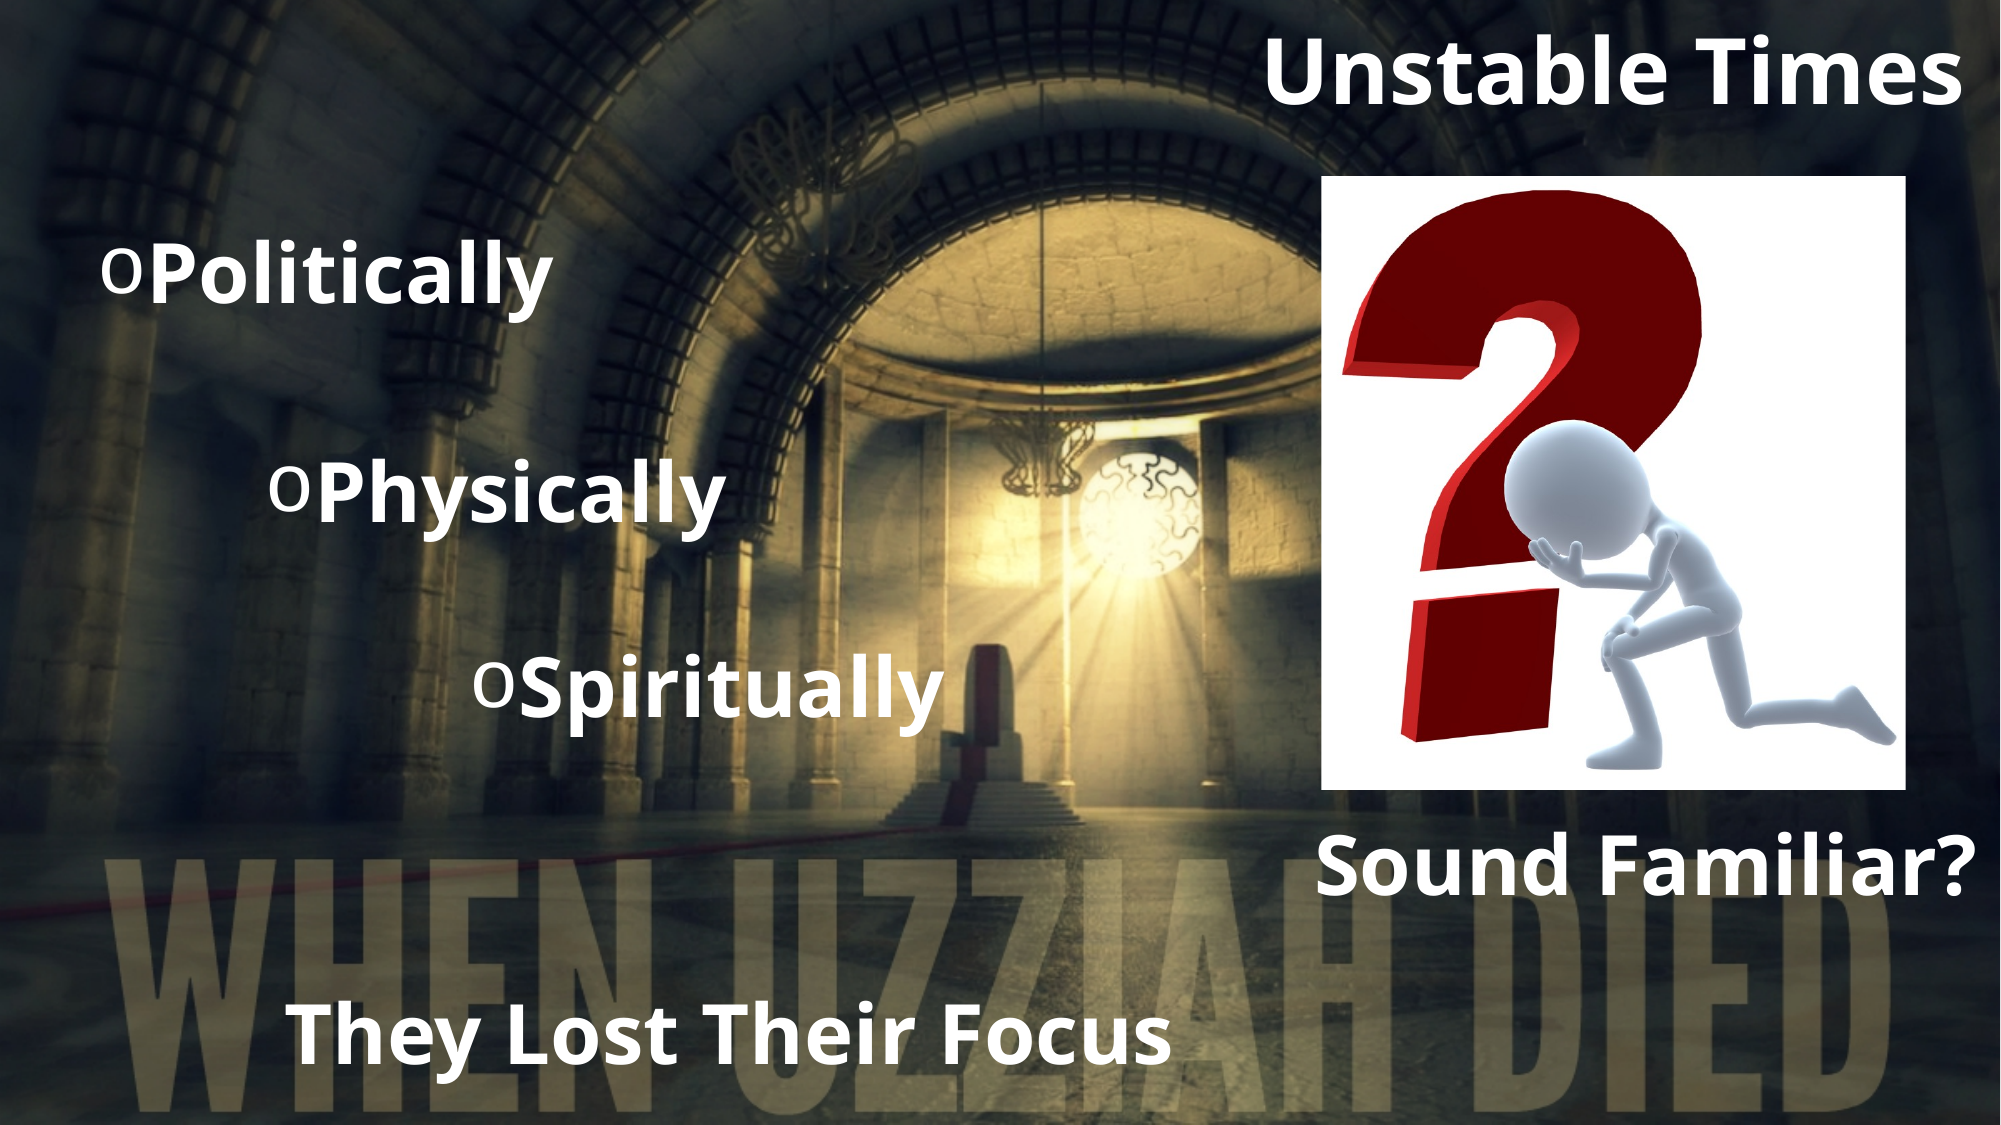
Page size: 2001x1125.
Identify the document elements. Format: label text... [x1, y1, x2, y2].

title Unstable Times [1245, 0, 1982, 150]
text_box Spiritually [463, 648, 986, 725]
text_box Physically [258, 430, 775, 515]
list Politically [81, 223, 624, 327]
text_box They Lost Their Focus [269, 973, 1246, 1089]
picture [0, 0, 2001, 1125]
text_box Sound Familiar? [1308, 824, 2000, 903]
